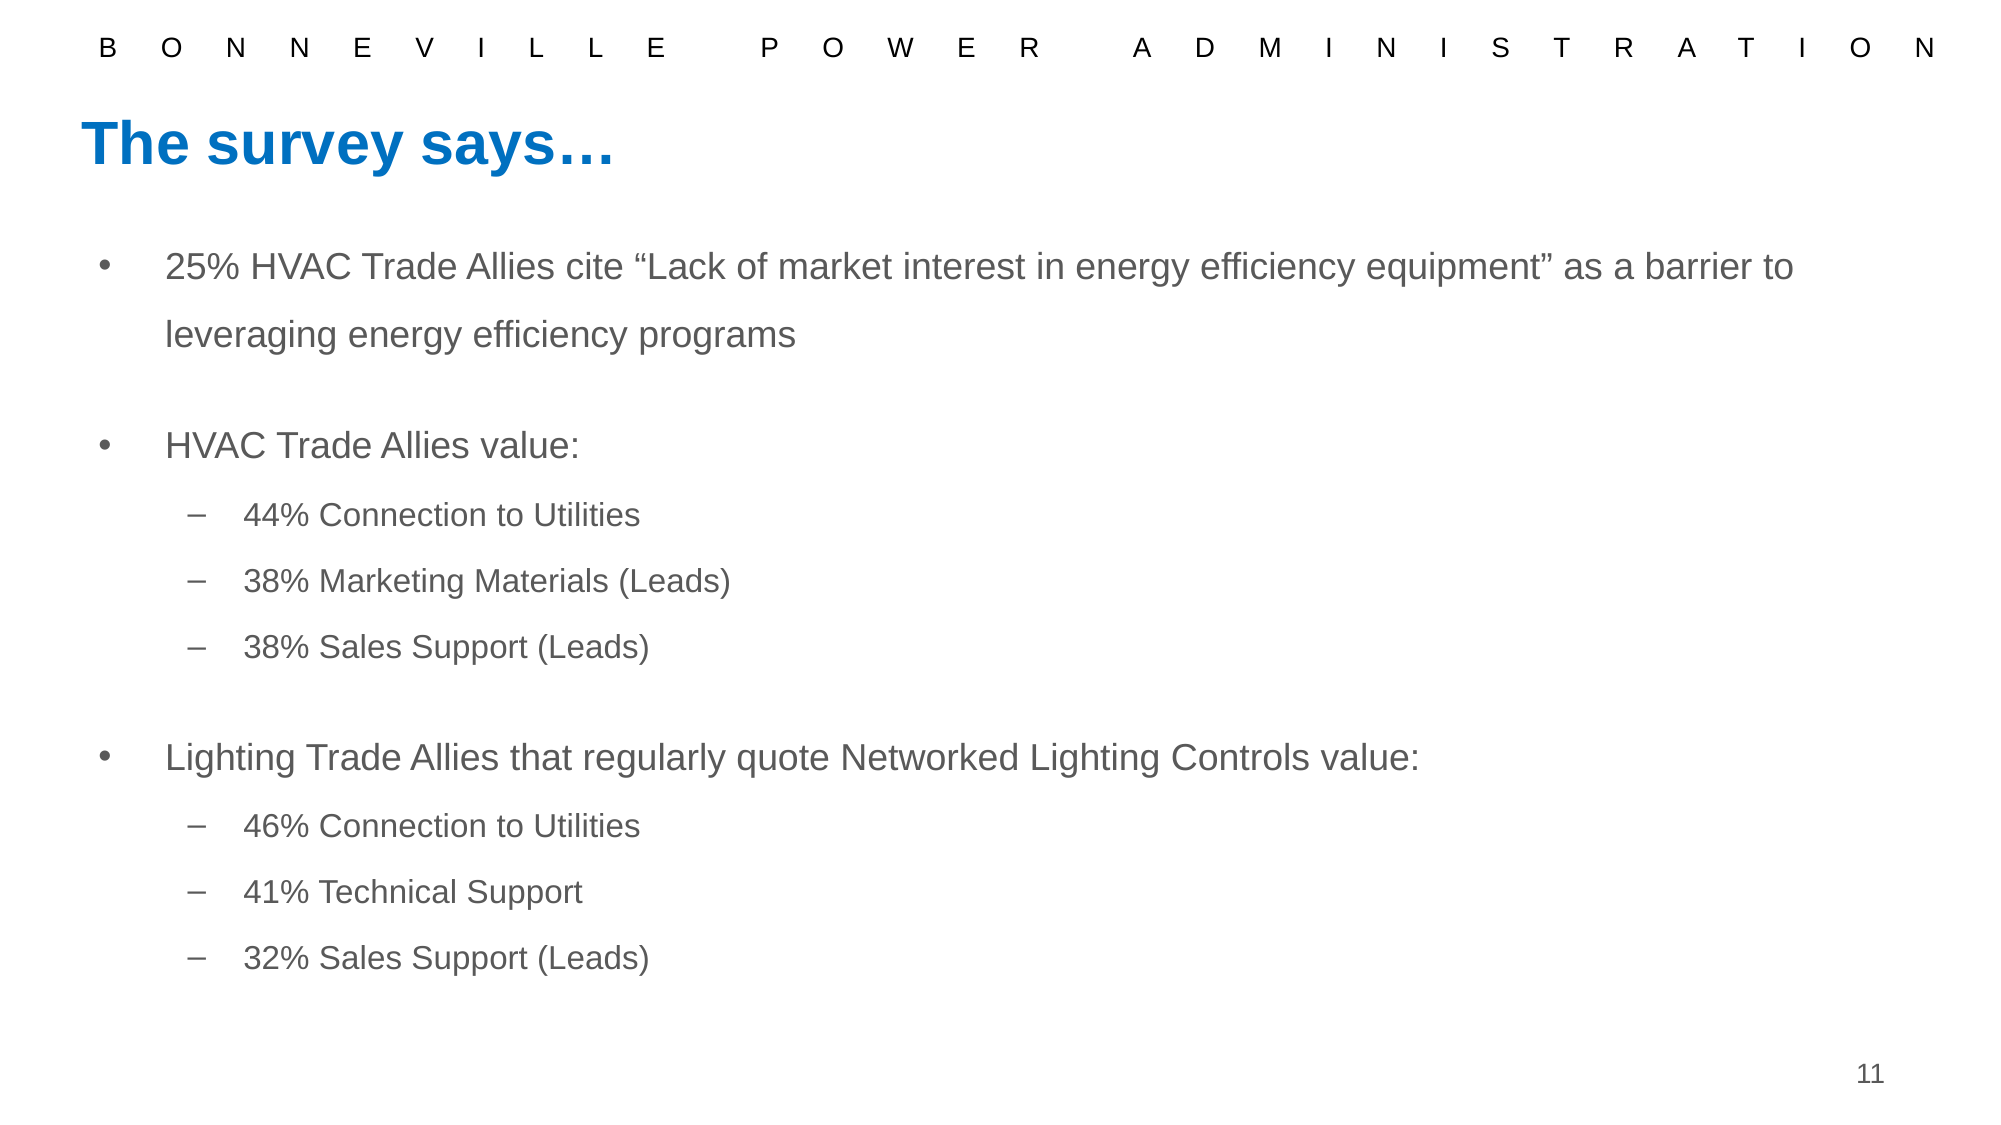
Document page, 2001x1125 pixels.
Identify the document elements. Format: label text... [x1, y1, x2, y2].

slide_number 11 [1433, 1042, 1900, 1103]
title The survey says… [66, 62, 1867, 218]
list 25% HVAC Trade Allies cite “Lack of market interest in energy efficiency equipment” as a barrier to leveraging energy efficiency programs HVAC Trade Allies value: 44% Connection to Utilities 38% Marketing Materials (Leads) 38% Sales Support (Leads) Lighting Trade Allies that regularly quote Networked Lighting Controls value: 46% Connection to Utilities 41% Technical Support 32% Sales Support (Leads) [83, 212, 1932, 996]
